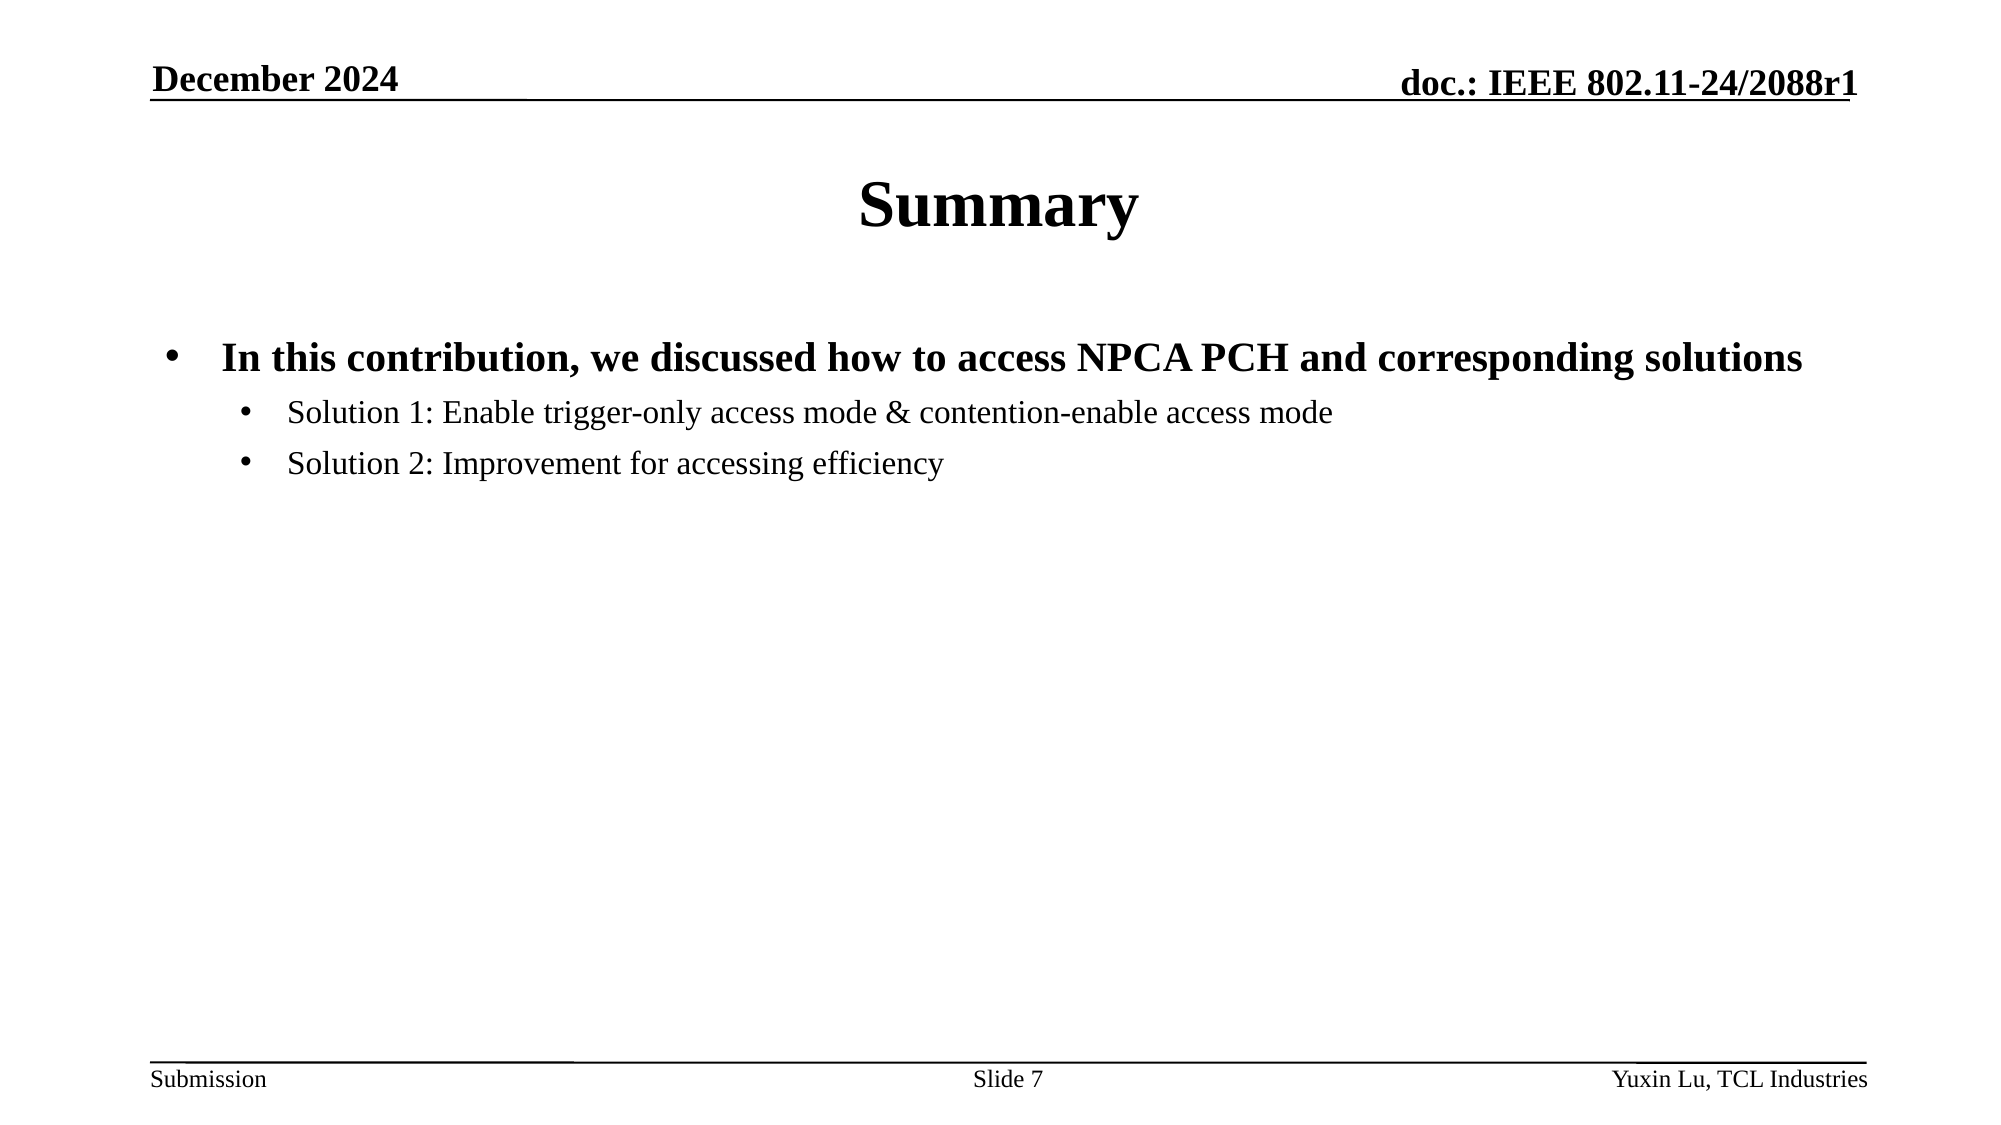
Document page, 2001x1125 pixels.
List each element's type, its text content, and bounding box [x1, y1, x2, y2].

title Summary [149, 112, 1850, 288]
footer Yuxin Lu, TCL Industries [1171, 1061, 1869, 1093]
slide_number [152, 54, 563, 100]
slide_number Slide 7 [950, 1061, 1067, 1123]
list In this contribution, we discussed how to access NPCA PCH and corresponding solutions Solution 1: Enable trigger-only access mode & contention-enable access mode Solution 2: Improvement for accessing efficiency [149, 322, 1850, 894]
